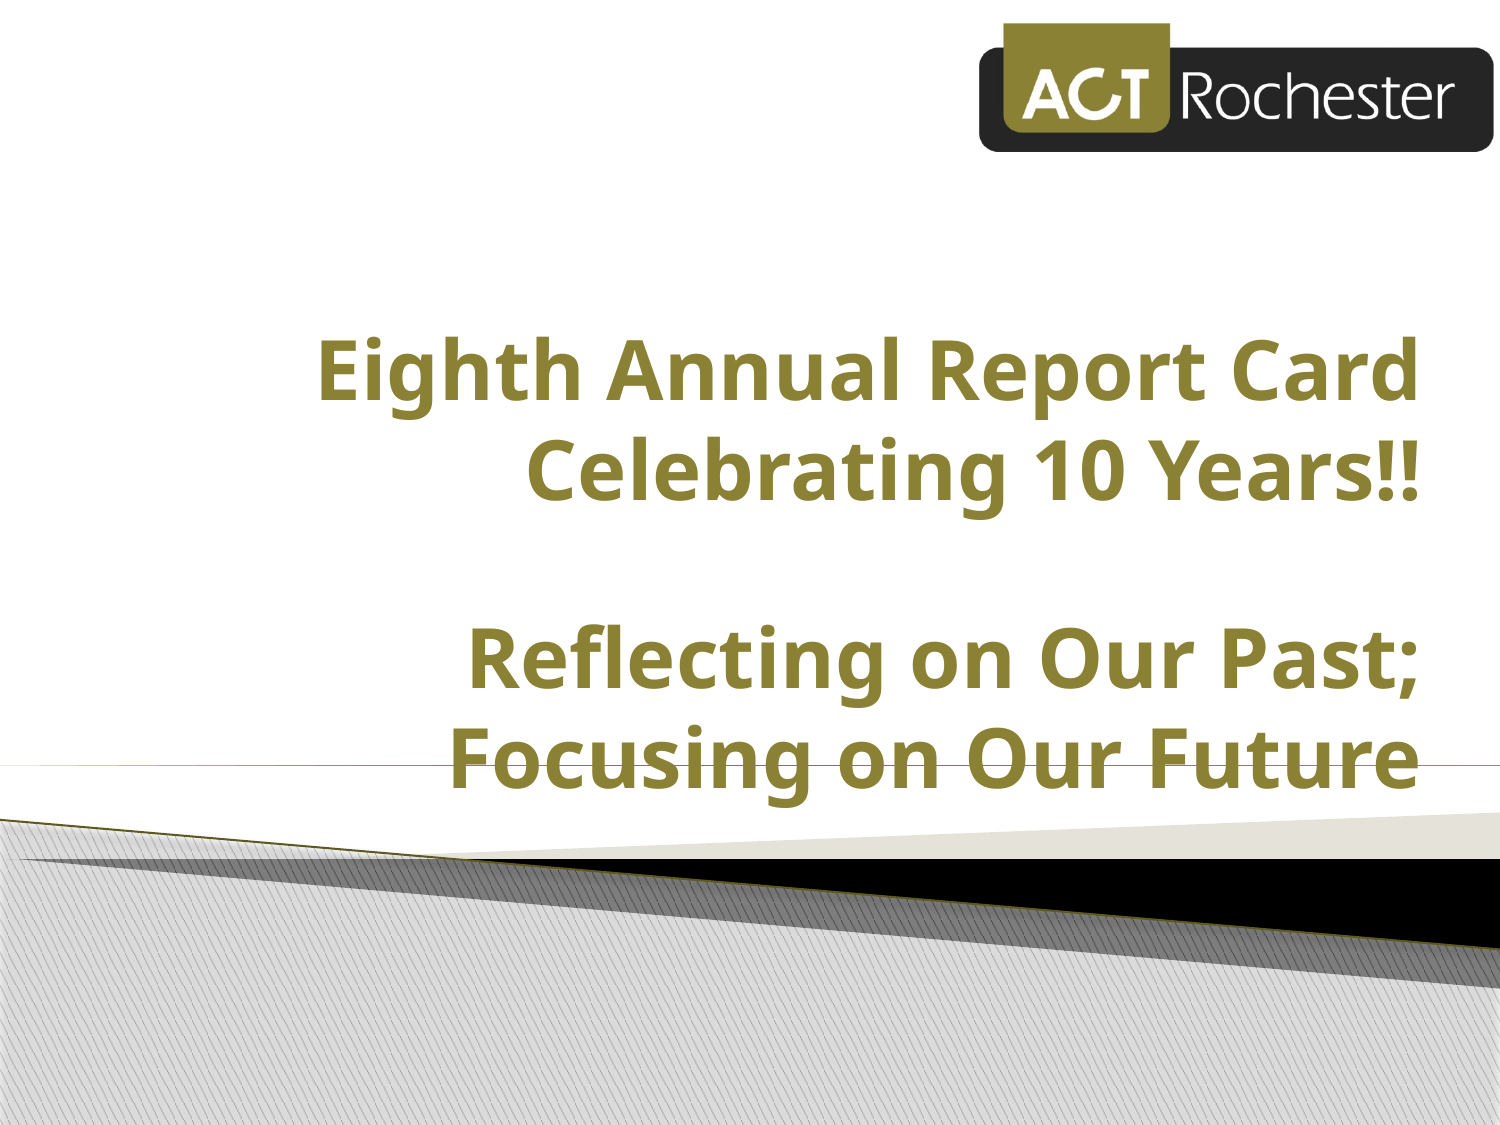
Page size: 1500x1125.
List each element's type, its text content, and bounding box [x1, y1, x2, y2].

title Eighth Annual Report Card Celebrating 10 Years!! Reflecting on Our Past; Focusing on Our Future [174, 287, 1438, 813]
picture [5, 859, 1500, 989]
picture [971, 0, 1500, 188]
